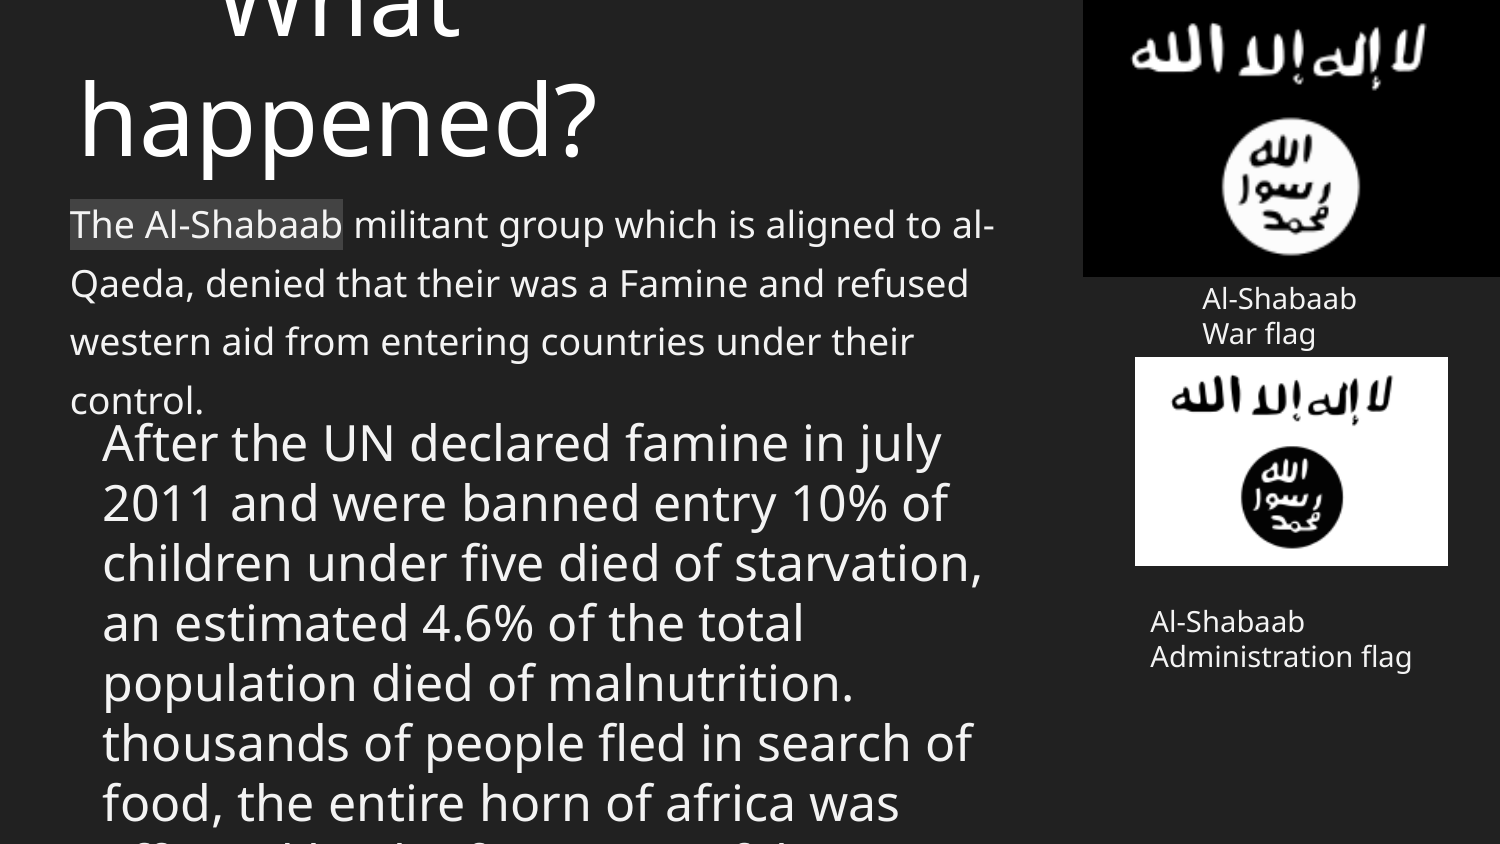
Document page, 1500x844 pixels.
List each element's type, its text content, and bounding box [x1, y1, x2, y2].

picture [1082, 0, 1500, 278]
text_box The Al-Shabaab militant group which is aligned to al-Qaeda, denied that their was a Famine and refused western aid from entering countries under their control. [55, 172, 1035, 315]
text_box After the UN declared famine in july 2011 and were banned entry 10% of children under five died of starvation, an estimated 4.6% of the total population died of malnutrition. thousands of people fled in search of food, the entire horn of africa was affected by the famine. In february 2012 the UN declared the famine over. [87, 396, 1031, 663]
picture [1135, 357, 1449, 566]
title What happened? [38, 49, 639, 192]
text_box Al-Shabaab Administration flag [1135, 588, 1448, 632]
text_box Al-Shabaab War flag [1187, 287, 1419, 315]
